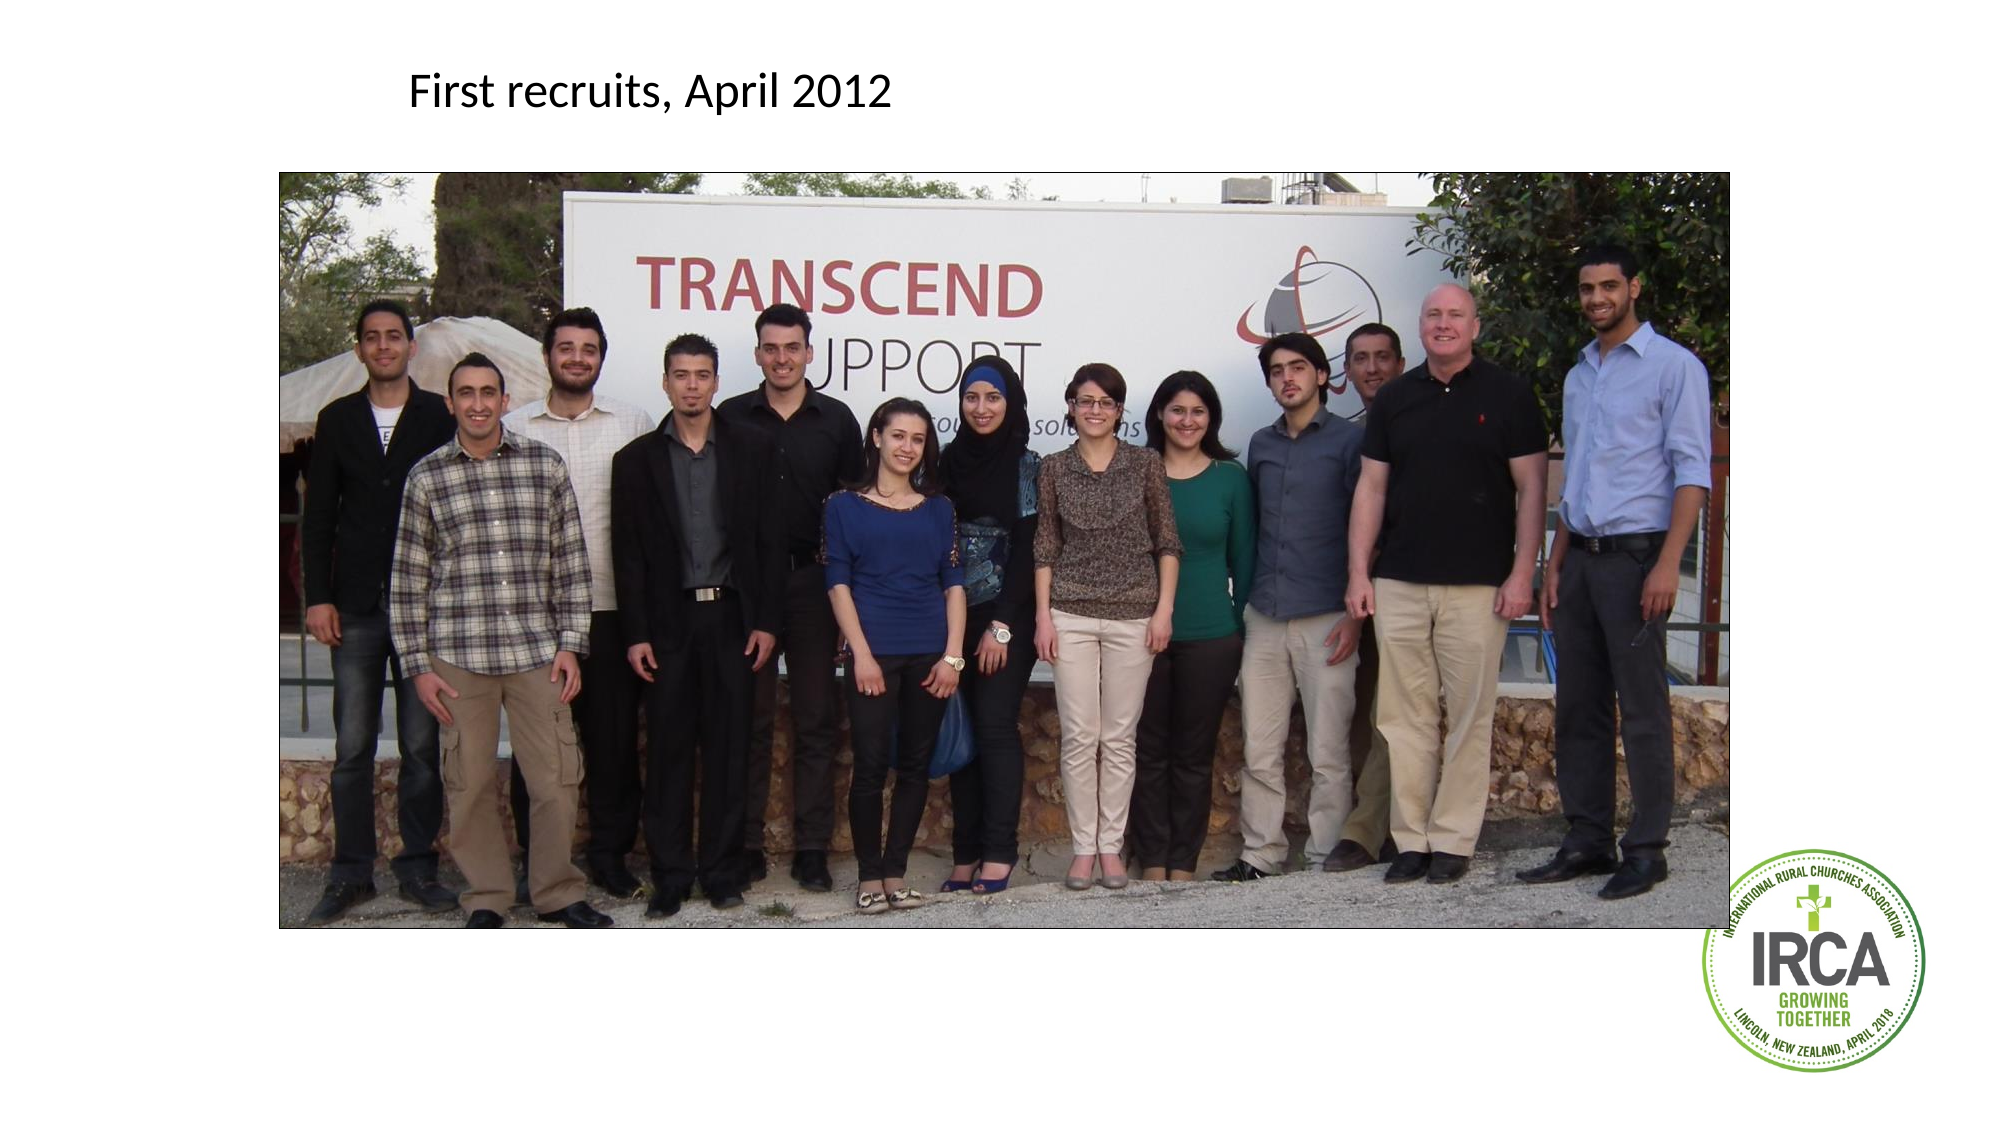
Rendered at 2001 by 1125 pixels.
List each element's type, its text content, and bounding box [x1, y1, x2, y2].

text_box First recruits, April 2012 [393, 49, 908, 125]
picture [279, 172, 1932, 1079]
